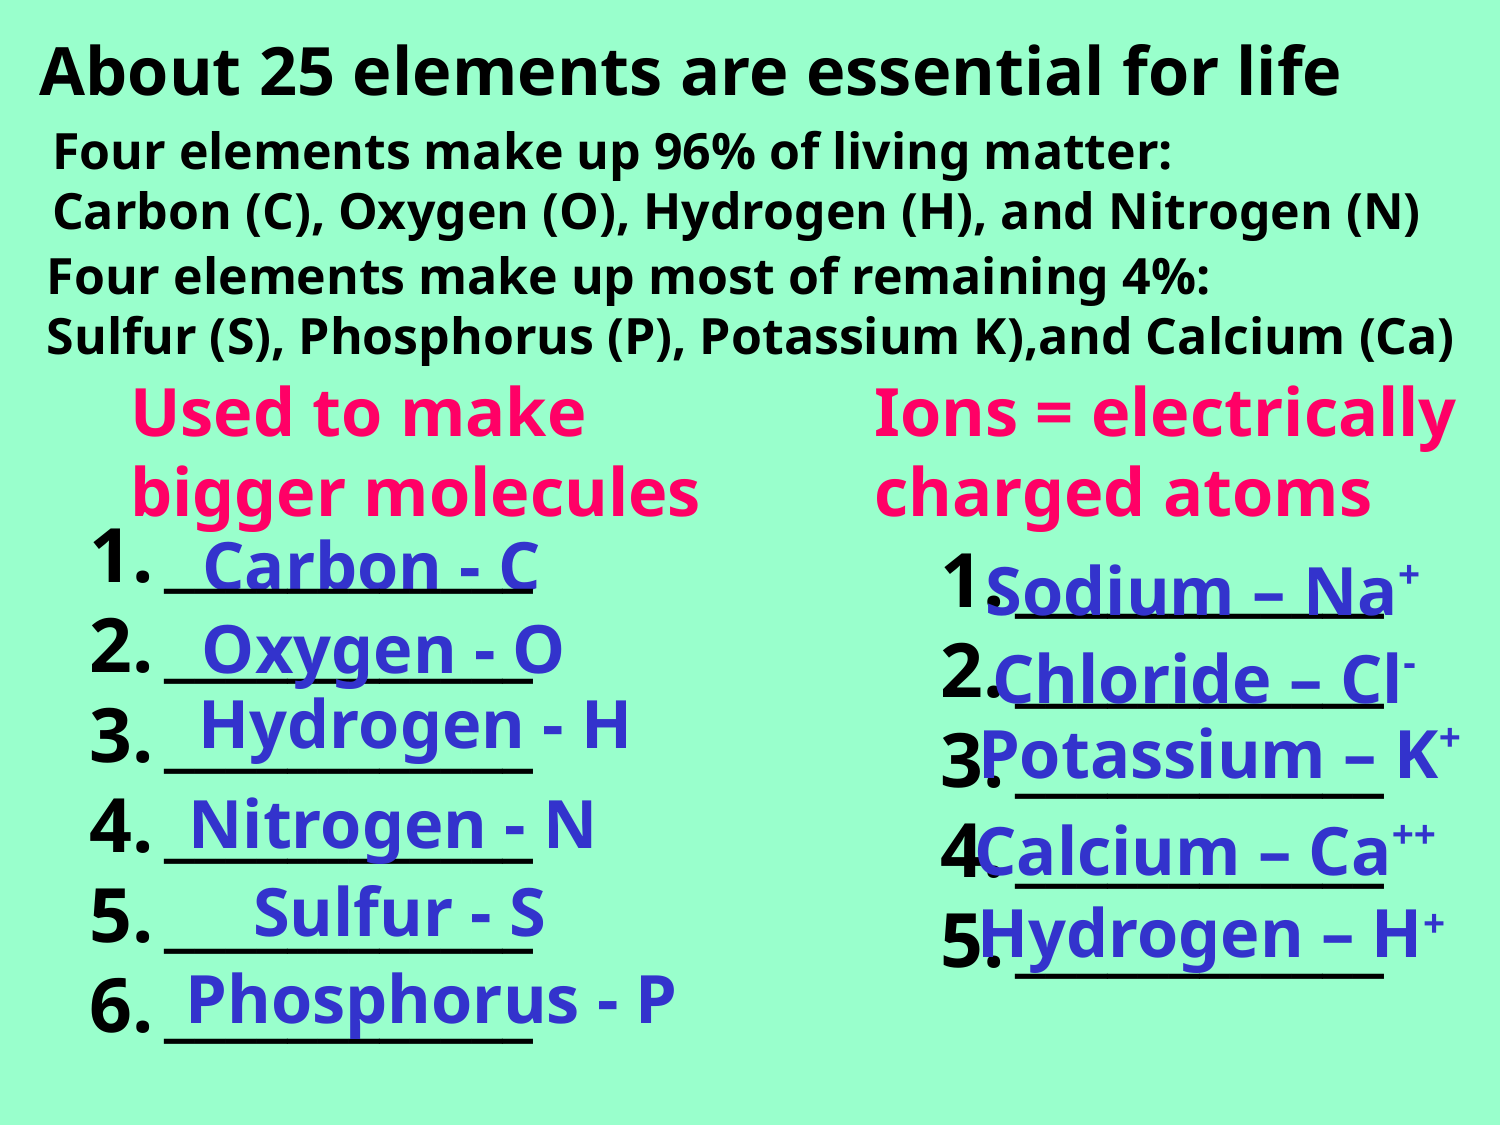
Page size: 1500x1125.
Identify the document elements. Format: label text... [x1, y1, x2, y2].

text_box Chloride – Cl- [977, 629, 1431, 704]
text_box Oxygen - O [187, 599, 582, 674]
text_box Phosphorus - P [170, 949, 694, 1045]
text_box Four elements make up most of remaining 4%: Sulfur (S), Phosphorus (P), Potassium K),and Calcium (Ca) [32, 237, 1500, 433]
text_box Hydrogen – H+ [962, 882, 1461, 978]
text_box Nitrogen - N [173, 774, 613, 870]
text_box Four elements make up 96% of living matter: Carbon (C), Oxygen (O), Hydrogen (H), and Nitrogen (N) [37, 112, 1500, 237]
title About 25 elements are essential for life [24, 0, 1463, 88]
text_box Calcium – Ca++ [959, 801, 1451, 897]
text_box Hydrogen - H [184, 674, 648, 770]
text_box Sulfur - S [238, 862, 562, 949]
text_box ____________ ____________ ____________ ____________ ____________ ____________ [74, 499, 750, 1055]
text_box Potassium – K+ [963, 704, 1476, 799]
text_box ____________ ____________ ____________ ____________ ____________ [925, 524, 1400, 990]
text_box Used to make bigger molecules [115, 433, 717, 538]
text_box Ions = electrically charged atoms [859, 433, 1490, 538]
text_box Sodium – Na+ [971, 541, 1435, 637]
